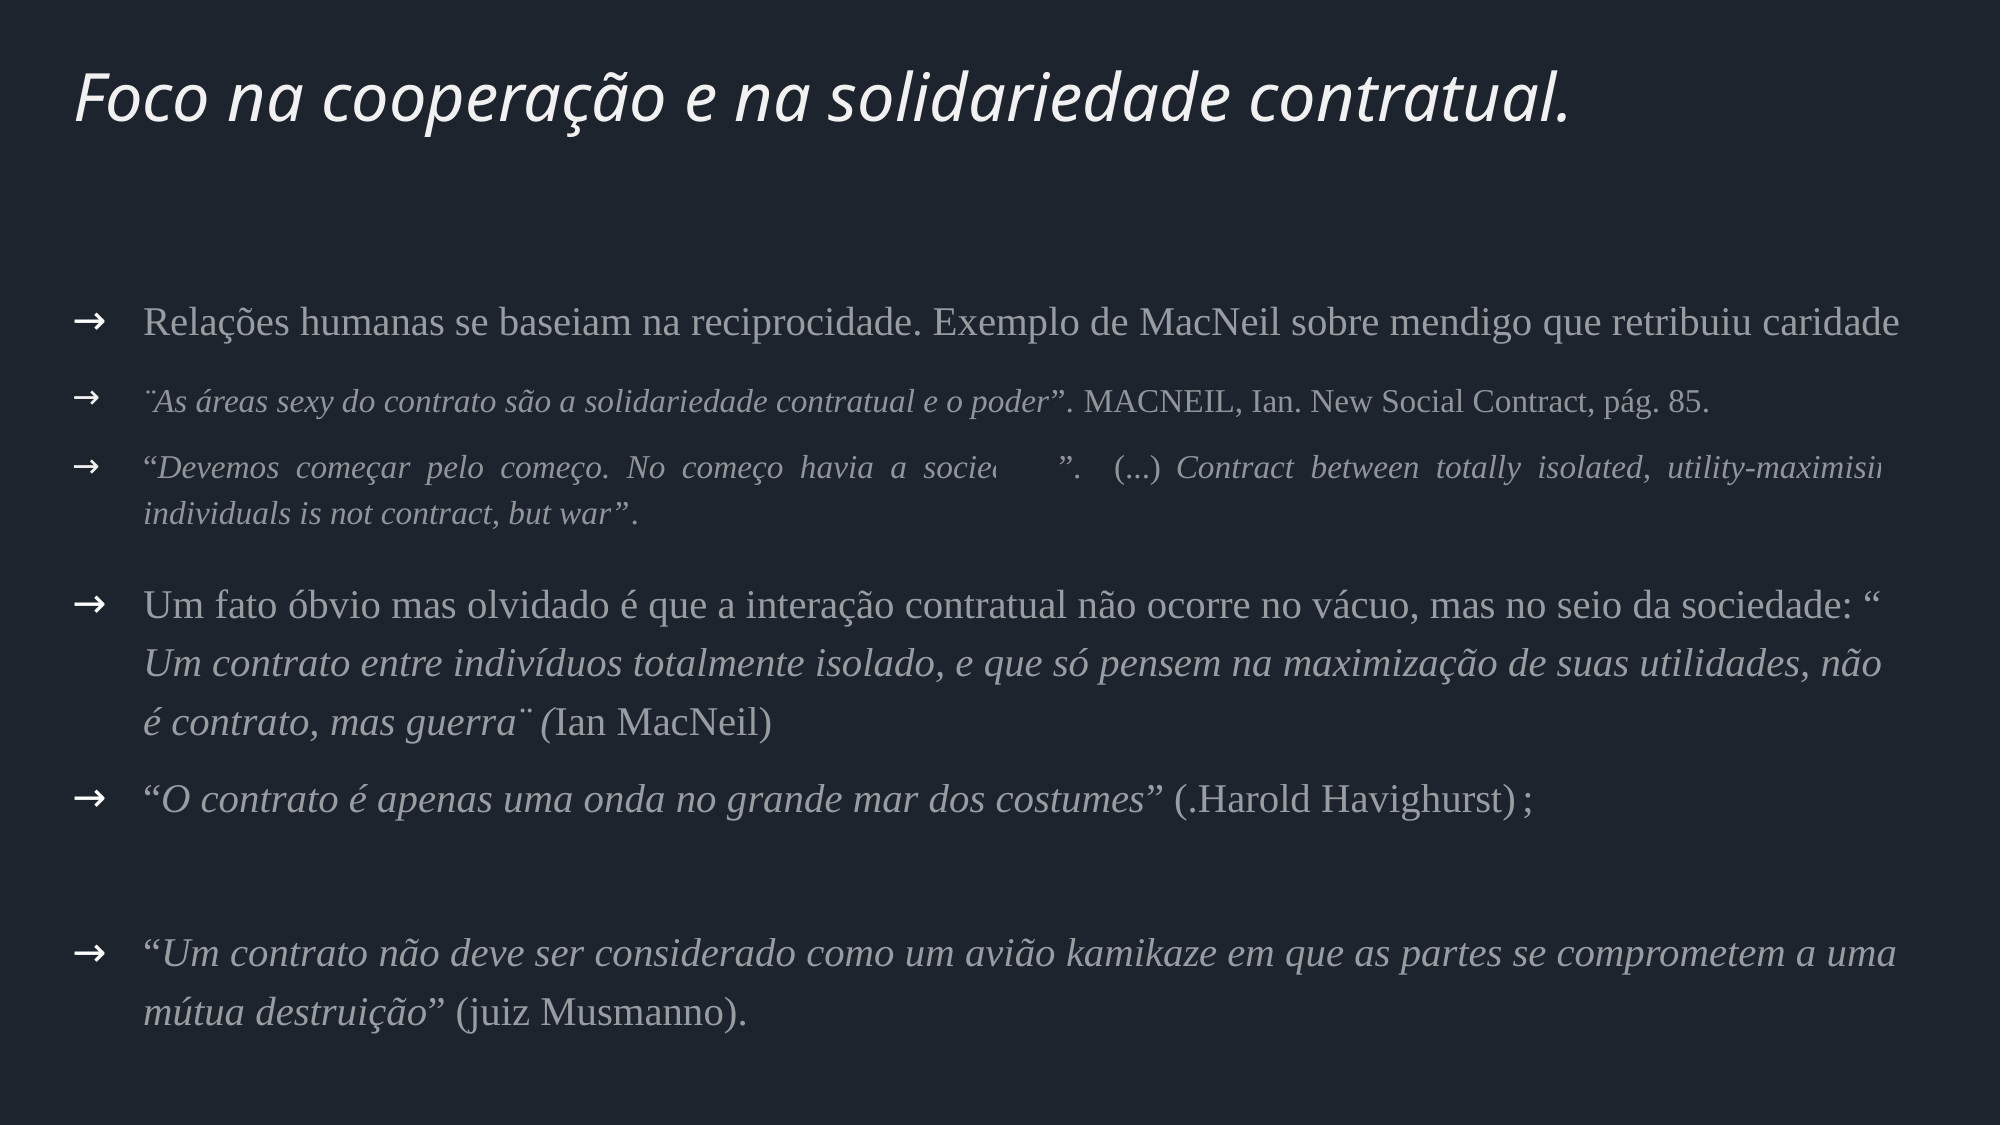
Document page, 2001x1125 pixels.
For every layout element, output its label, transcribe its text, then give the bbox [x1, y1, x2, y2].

title Foco na cooperação e na solidariedade contratual. [73, 63, 1928, 251]
list Relações humanas se baseiam na reciprocidade. Exemplo de MacNeil sobre mendigo que retribuiu caridade ¨As áreas sexy do contrato são a solidariedade contratual e o poder”. MACNEIL, Ian. New Social Contract, pág. 85. “Devemos começar pelo começo. No começo havia a sociedade”. (...)“Contract between totally isolated, utility-maximising individuals is not contract, but war”. Um fato óbvio mas olvidado é que a interação contratual não ocorre no vácuo, mas no seio da sociedade: “ Um contrato entre indivíduos totalmente isolado, e que só pensem na maximização de suas utilidades, não é contrato, mas guerra¨ (Ian MacNeil) “O contrato é apenas uma onda no grande mar dos costumes” (.Harold Havighurst) ; “Um contrato não deve ser considerado como um avião kamikaze em que as partes se comprometem a uma mútua destruição” (juiz Musmanno). [72, 284, 1926, 1062]
